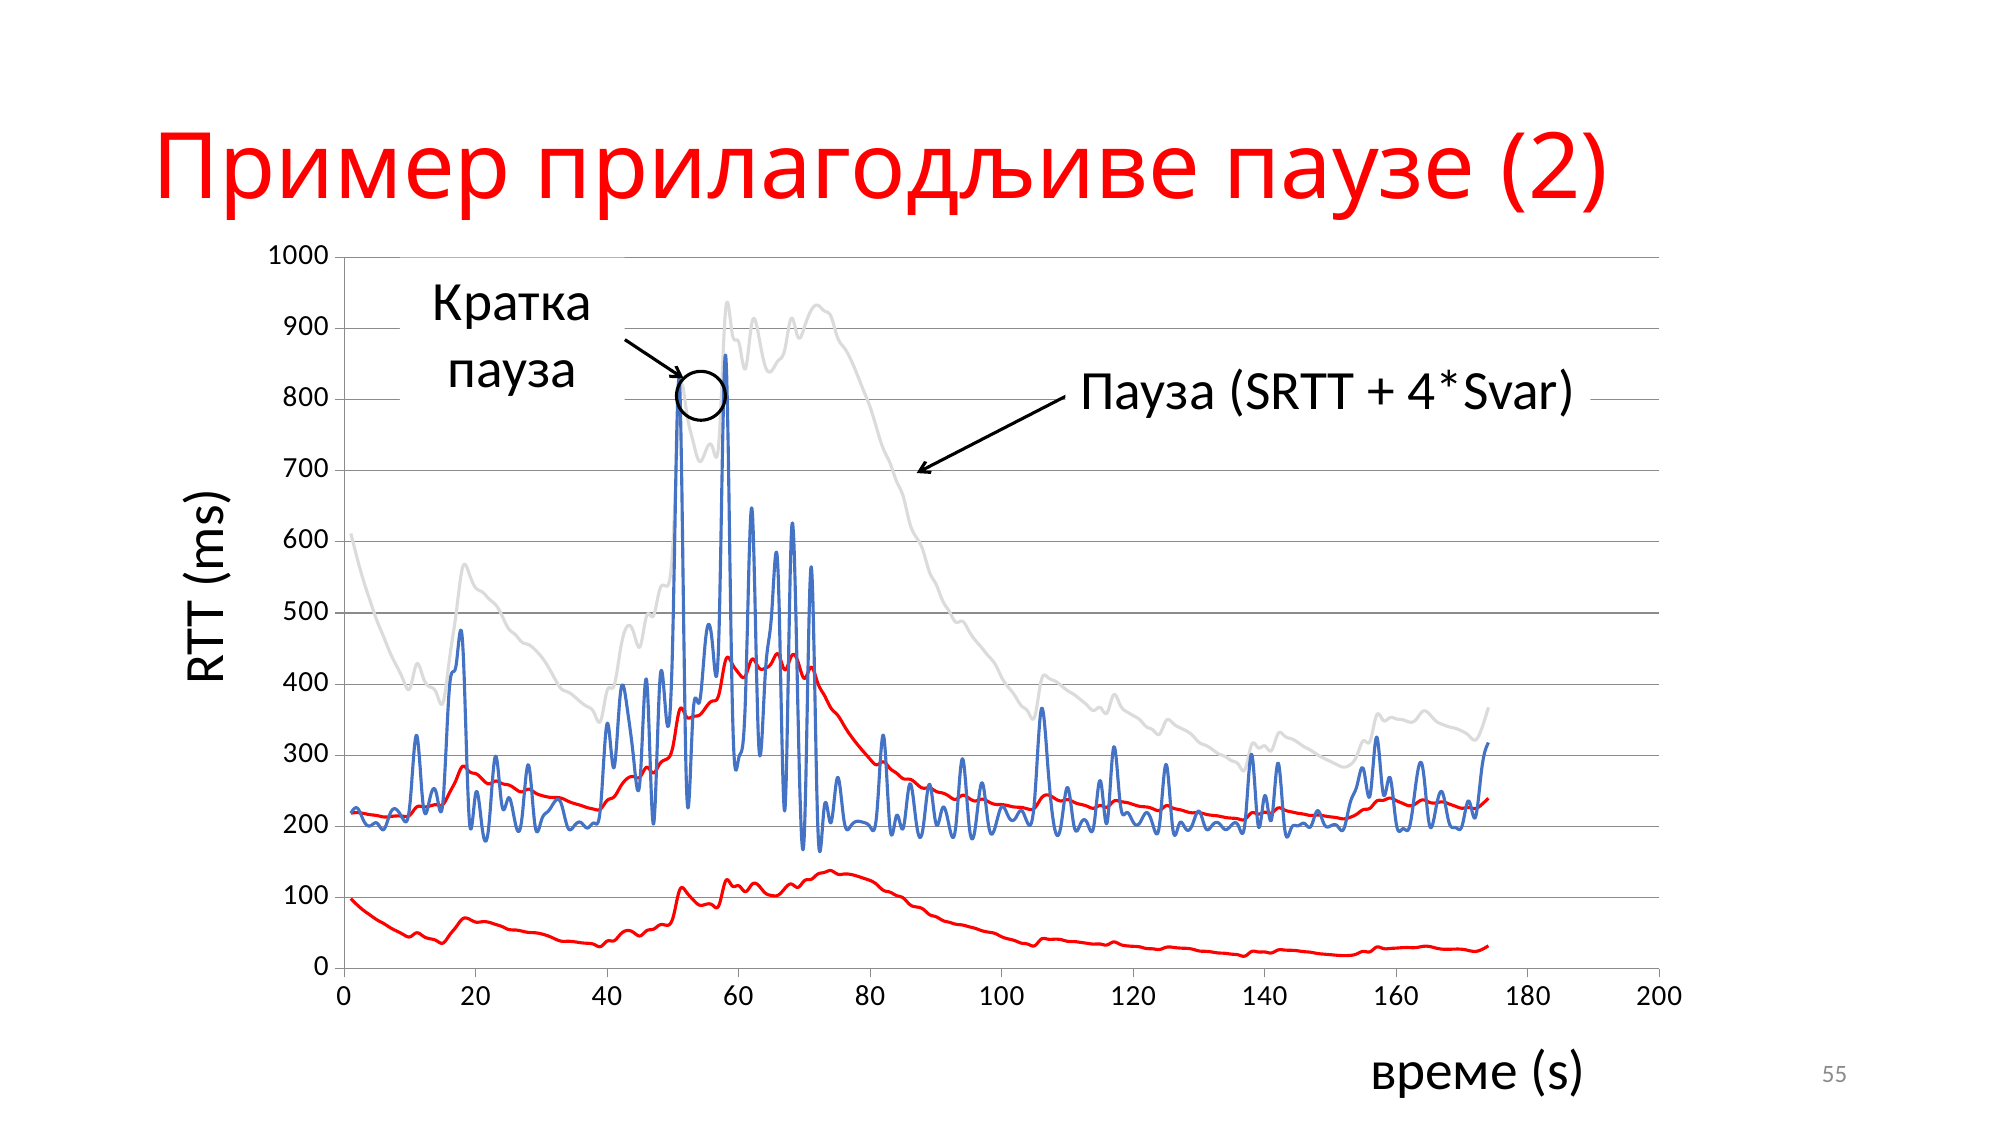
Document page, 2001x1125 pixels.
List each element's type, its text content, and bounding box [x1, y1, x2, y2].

text_box време (s) [1355, 1030, 1638, 1108]
text_box RTT (ms) [160, 473, 237, 700]
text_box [916, 395, 1067, 474]
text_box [624, 339, 684, 379]
title Пример прилагодљиве паузе (2) [137, 59, 1863, 278]
slide_number 55 [1412, 1042, 1863, 1103]
chart [237, 226, 1713, 1030]
